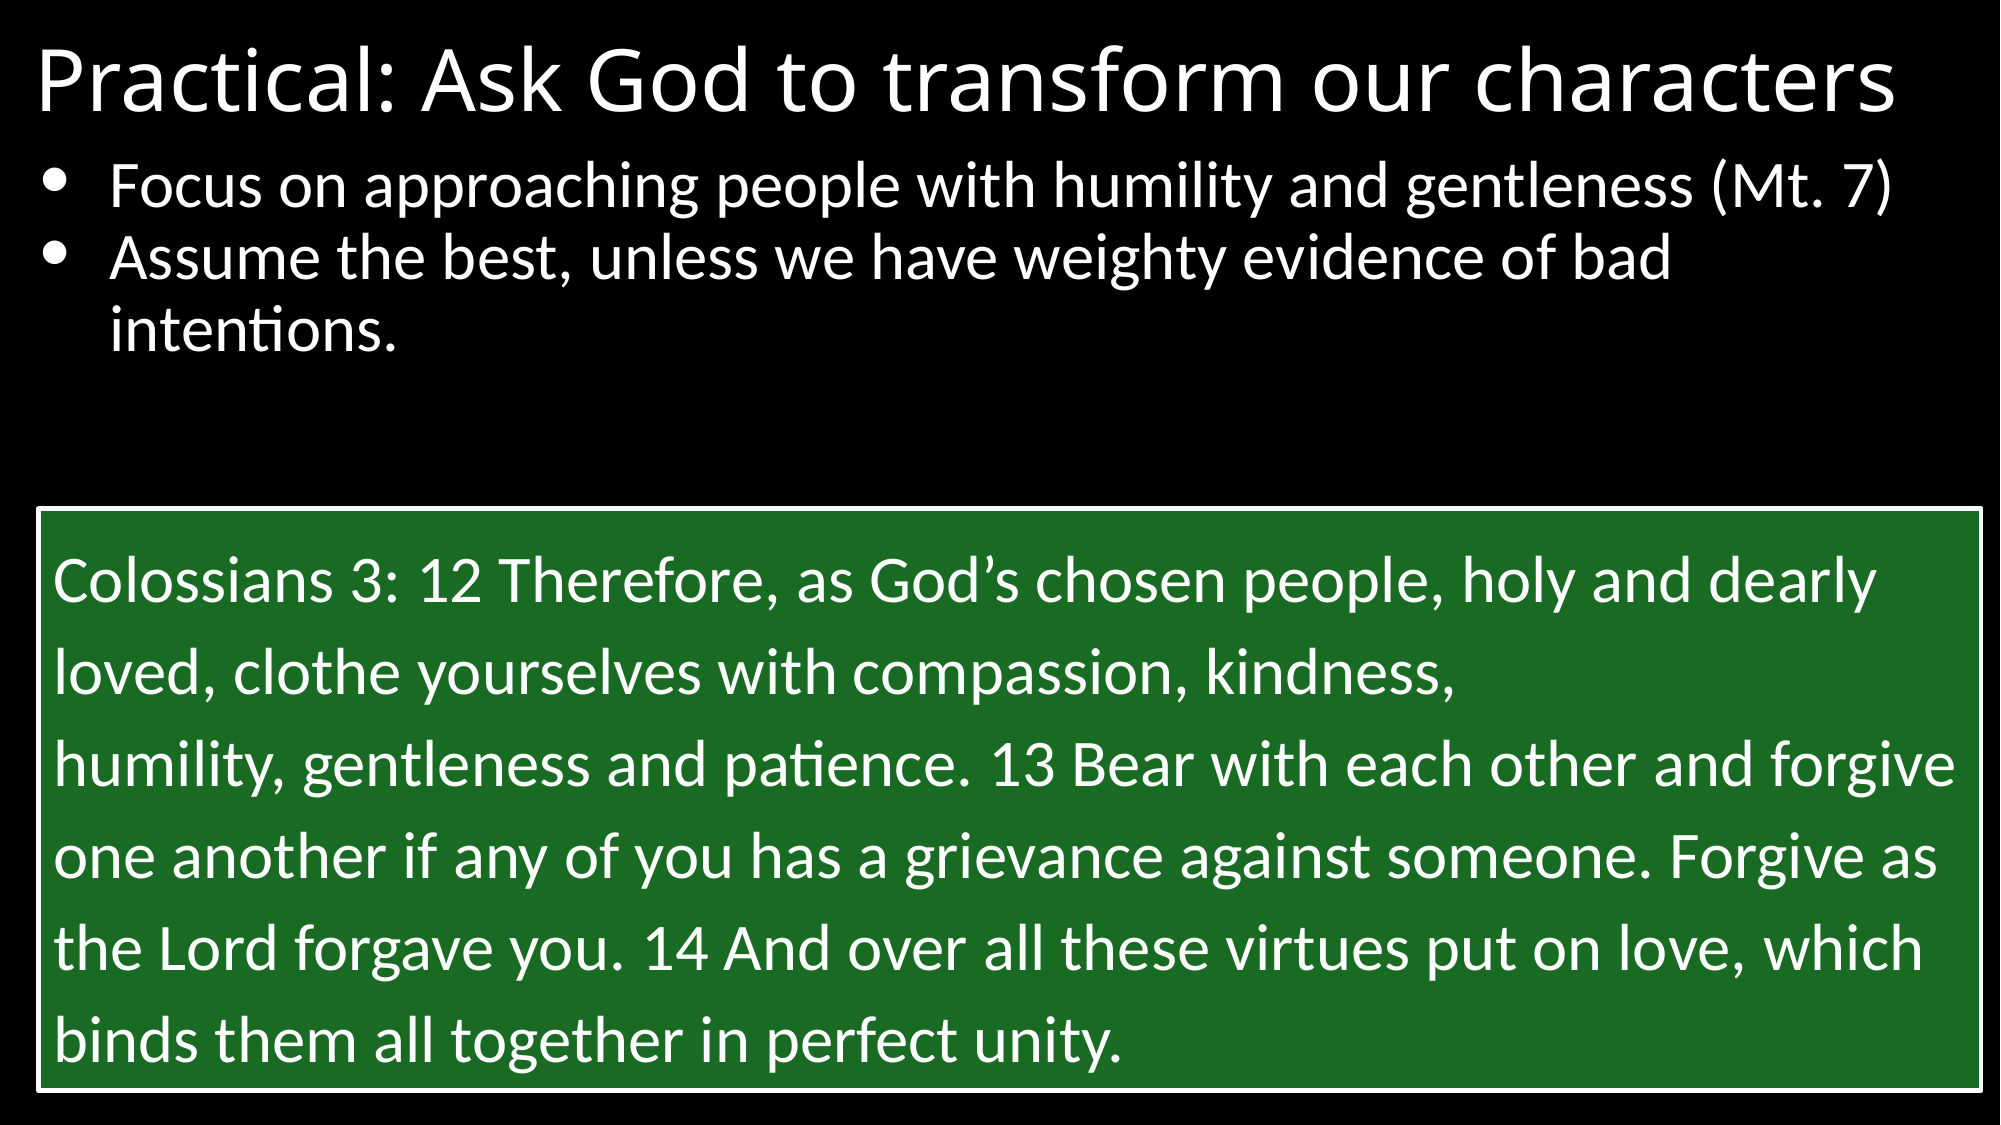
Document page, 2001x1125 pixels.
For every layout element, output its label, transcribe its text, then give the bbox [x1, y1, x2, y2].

text_box Colossians 3: 12 Therefore, as God’s chosen people, holy and dearly loved, clothe yourselves with compassion, kindness, humility, gentleness and patience. 13 Bear with each other and forgive one another if any of you has a grievance against someone. Forgive as the Lord forgave you. 14 And over all these virtues put on love, which binds them all together in perfect unity. [38, 508, 1982, 1091]
list Focus on approaching people with humility and gentleness (Mt. 7) Assume the best, unless we have weighty evidence of bad intentions. [19, 142, 1981, 524]
title Practical: Ask God to transform our characters [19, 24, 2000, 143]
